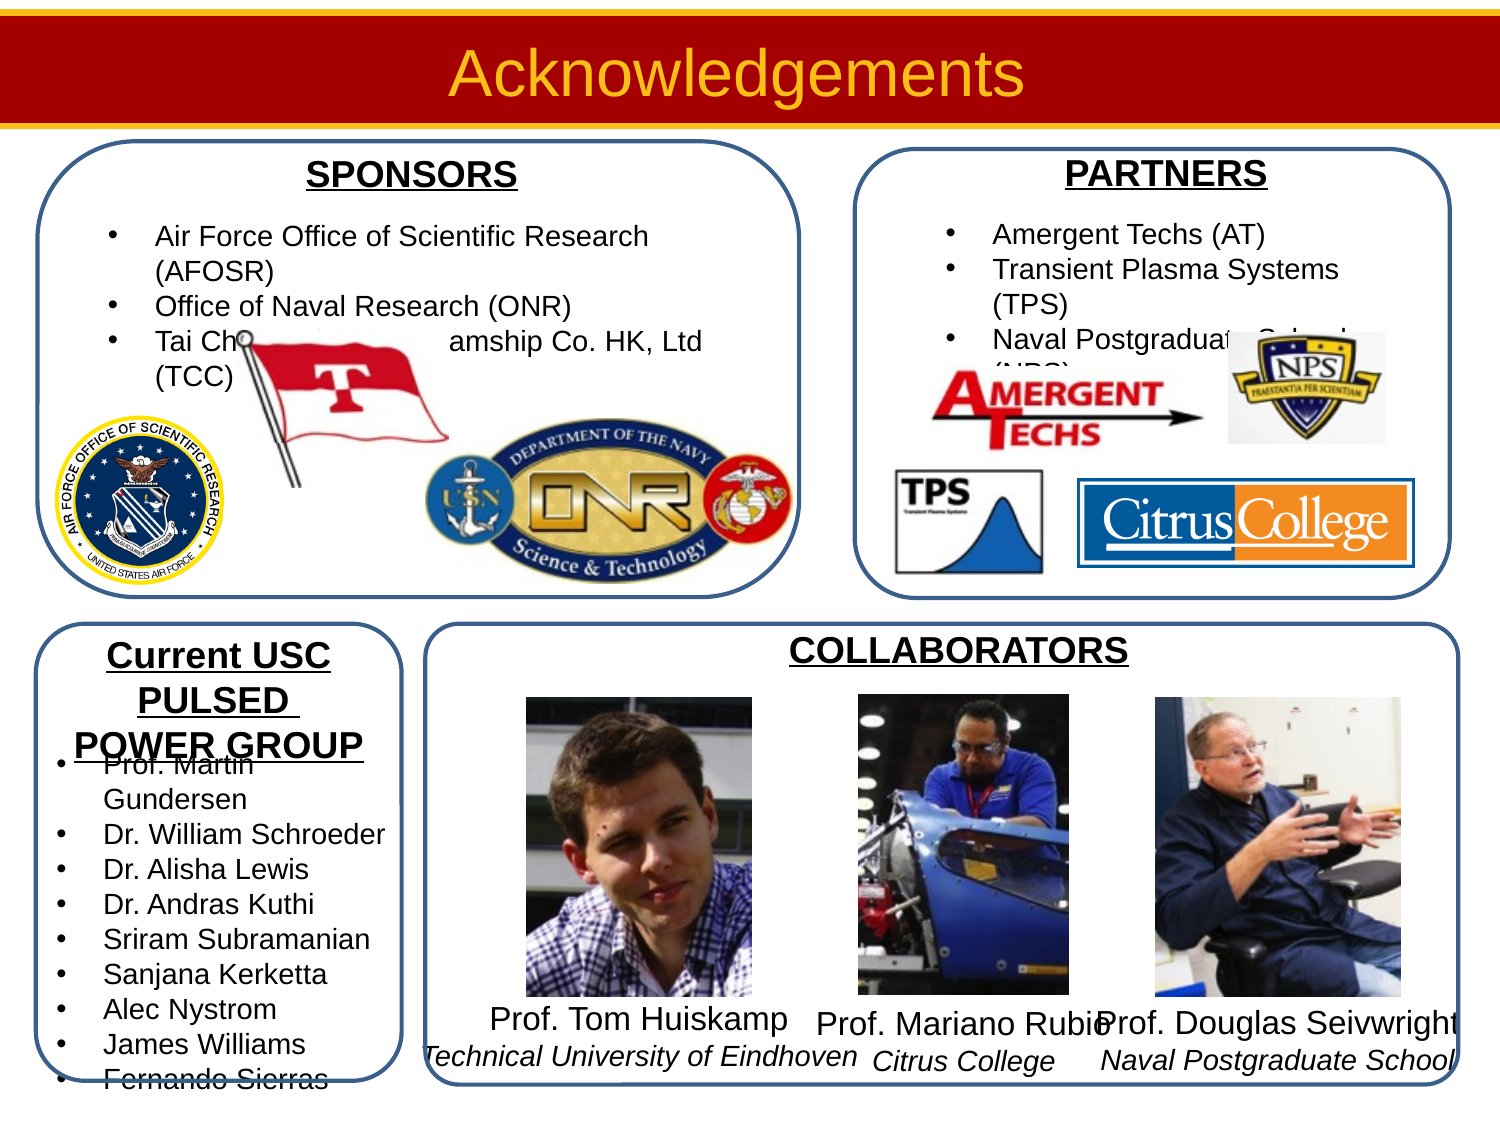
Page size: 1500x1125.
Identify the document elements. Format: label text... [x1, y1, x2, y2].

text_box Current USC PULSED POWER GROUP [368, 623, 402, 656]
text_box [425, 618, 1459, 1086]
text_box Prof. Martin Gundersen Dr. William Schroeder Dr. Alisha Lewis Dr. Andras Kuthi Sriram Subramanian Sanjana Kerketta Alec Nystrom James Williams Fernando Sierras [41, 1048, 402, 1103]
text_box [454, 144, 802, 528]
text_box [95, 499, 739, 600]
text_box Current USC PULSED POWER GROUP [35, 623, 69, 658]
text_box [92, 142, 731, 332]
picture [425, 418, 793, 585]
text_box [0, 12, 1500, 127]
text_box [35, 151, 214, 553]
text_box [854, 140, 1450, 599]
text_box [33, 621, 404, 1083]
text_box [56, 417, 224, 583]
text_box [219, 329, 450, 490]
